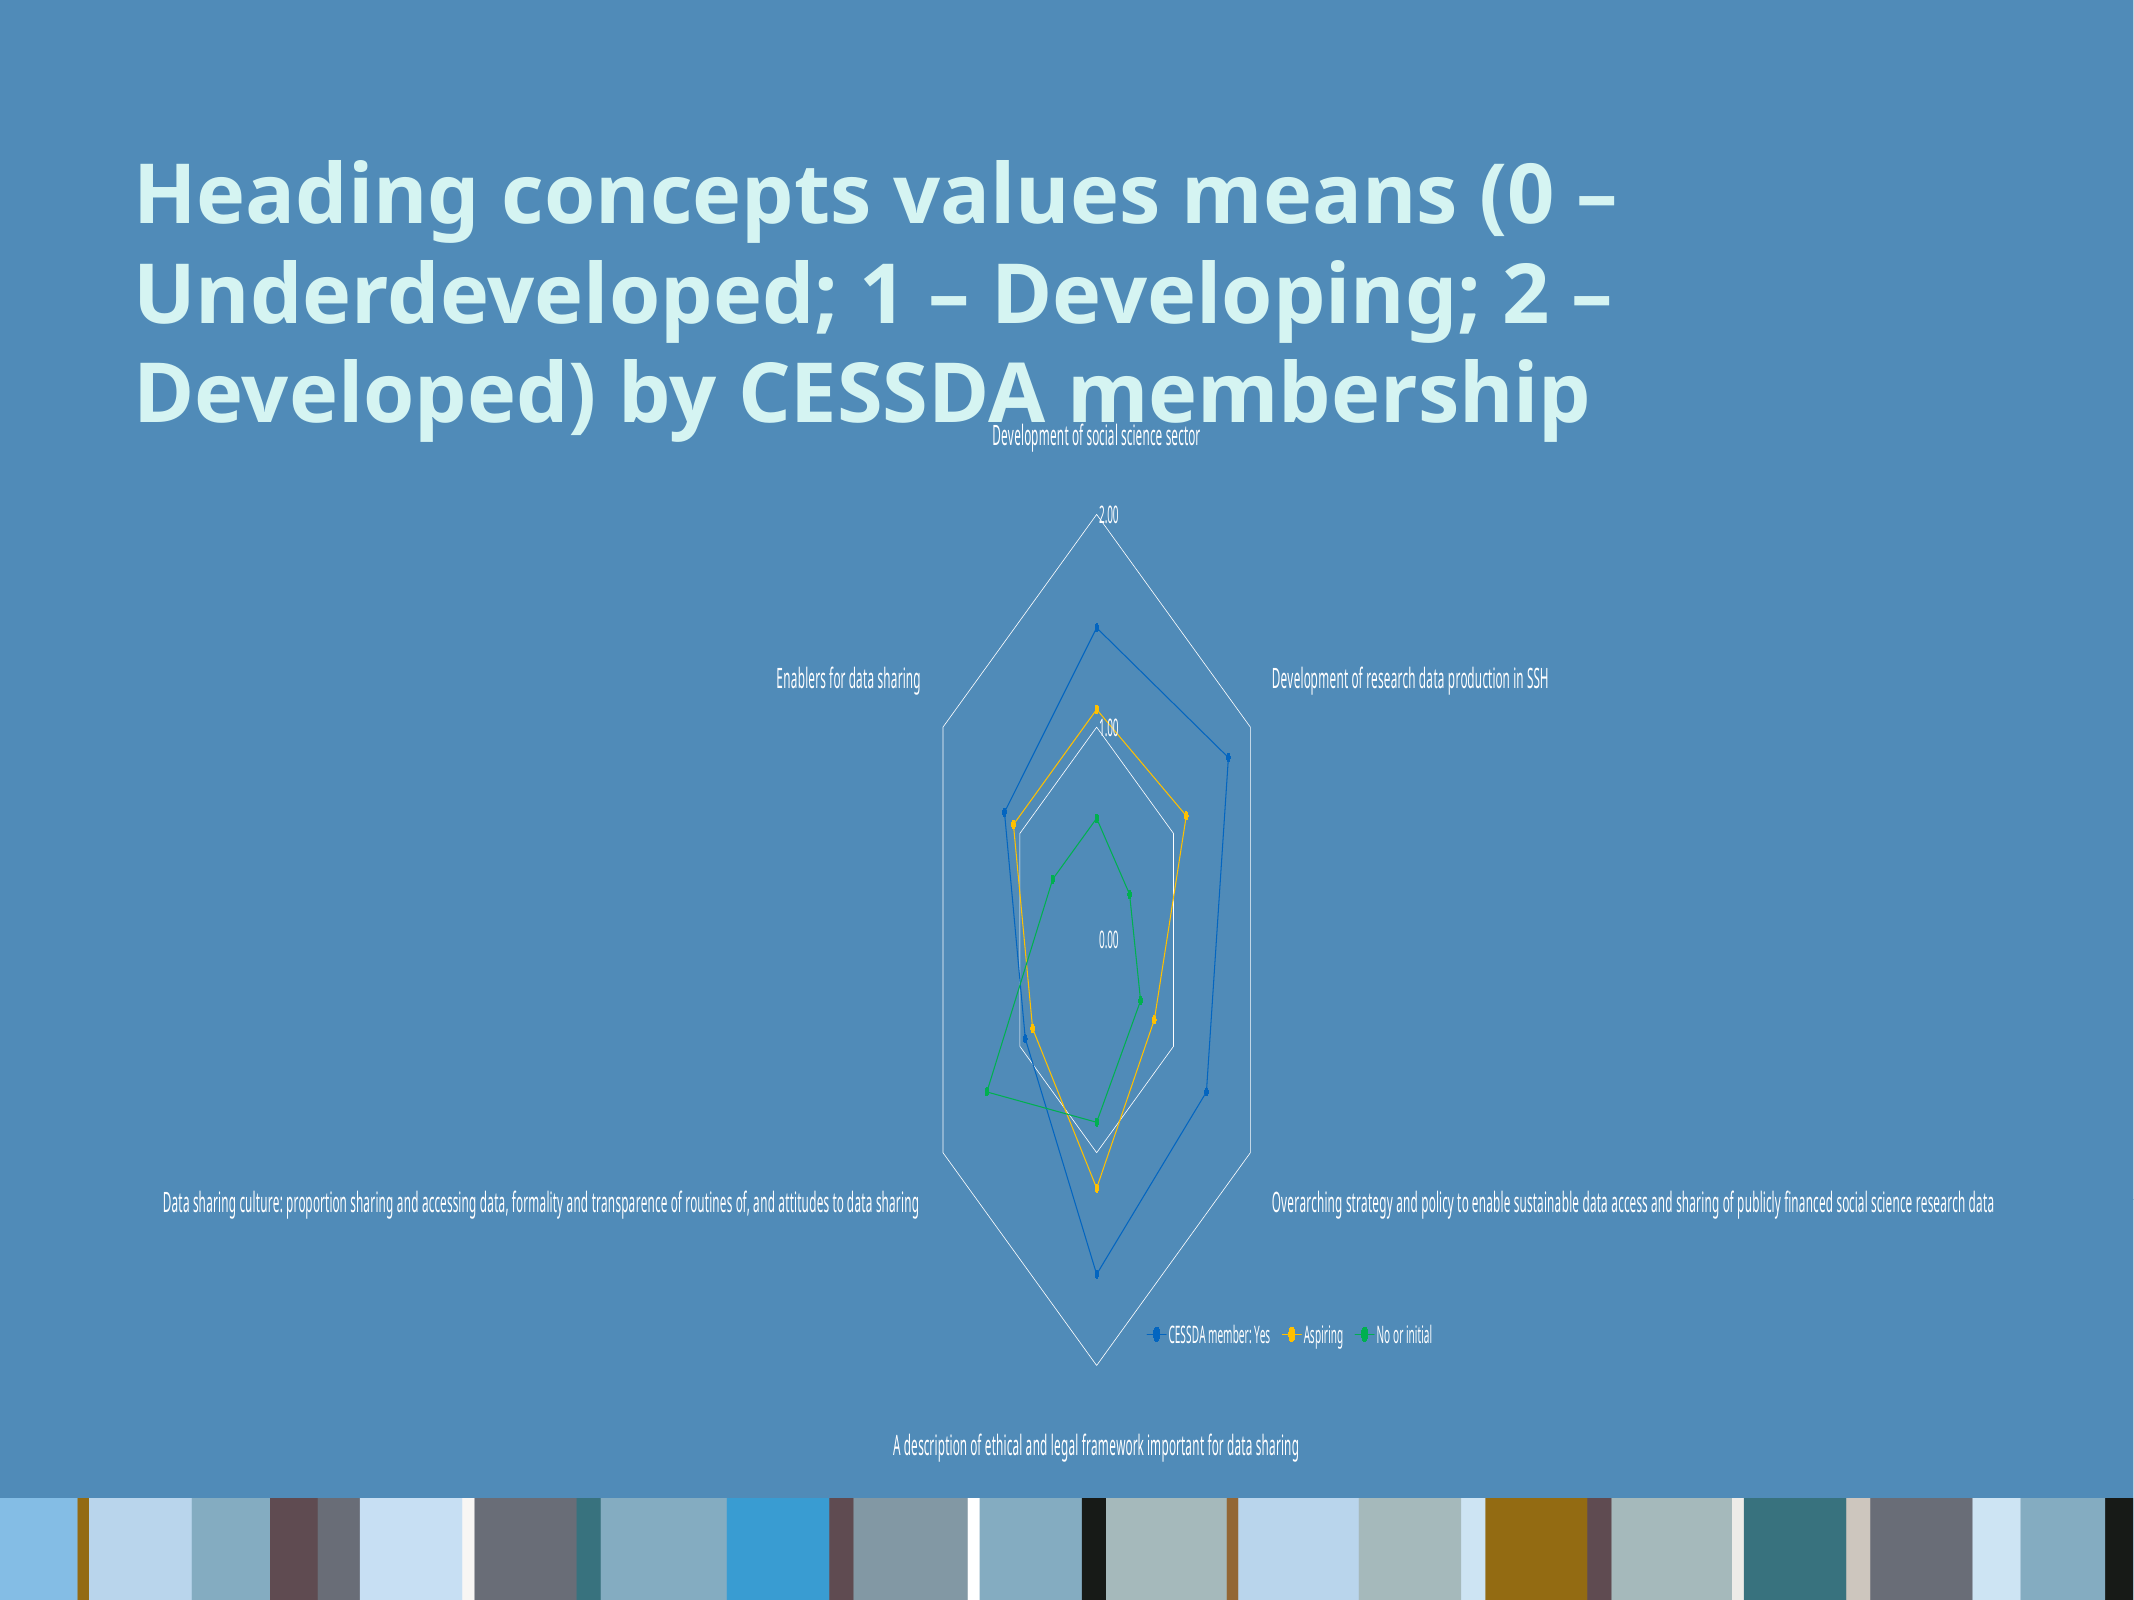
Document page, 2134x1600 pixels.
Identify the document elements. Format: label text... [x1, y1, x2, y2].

title Heading concepts values means (0 – Underdeveloped; 1 – Developing; 2 – Developed) by CESSDA membership [124, 131, 2055, 452]
chart [162, 413, 1997, 1465]
picture [0, 0, 2134, 1600]
